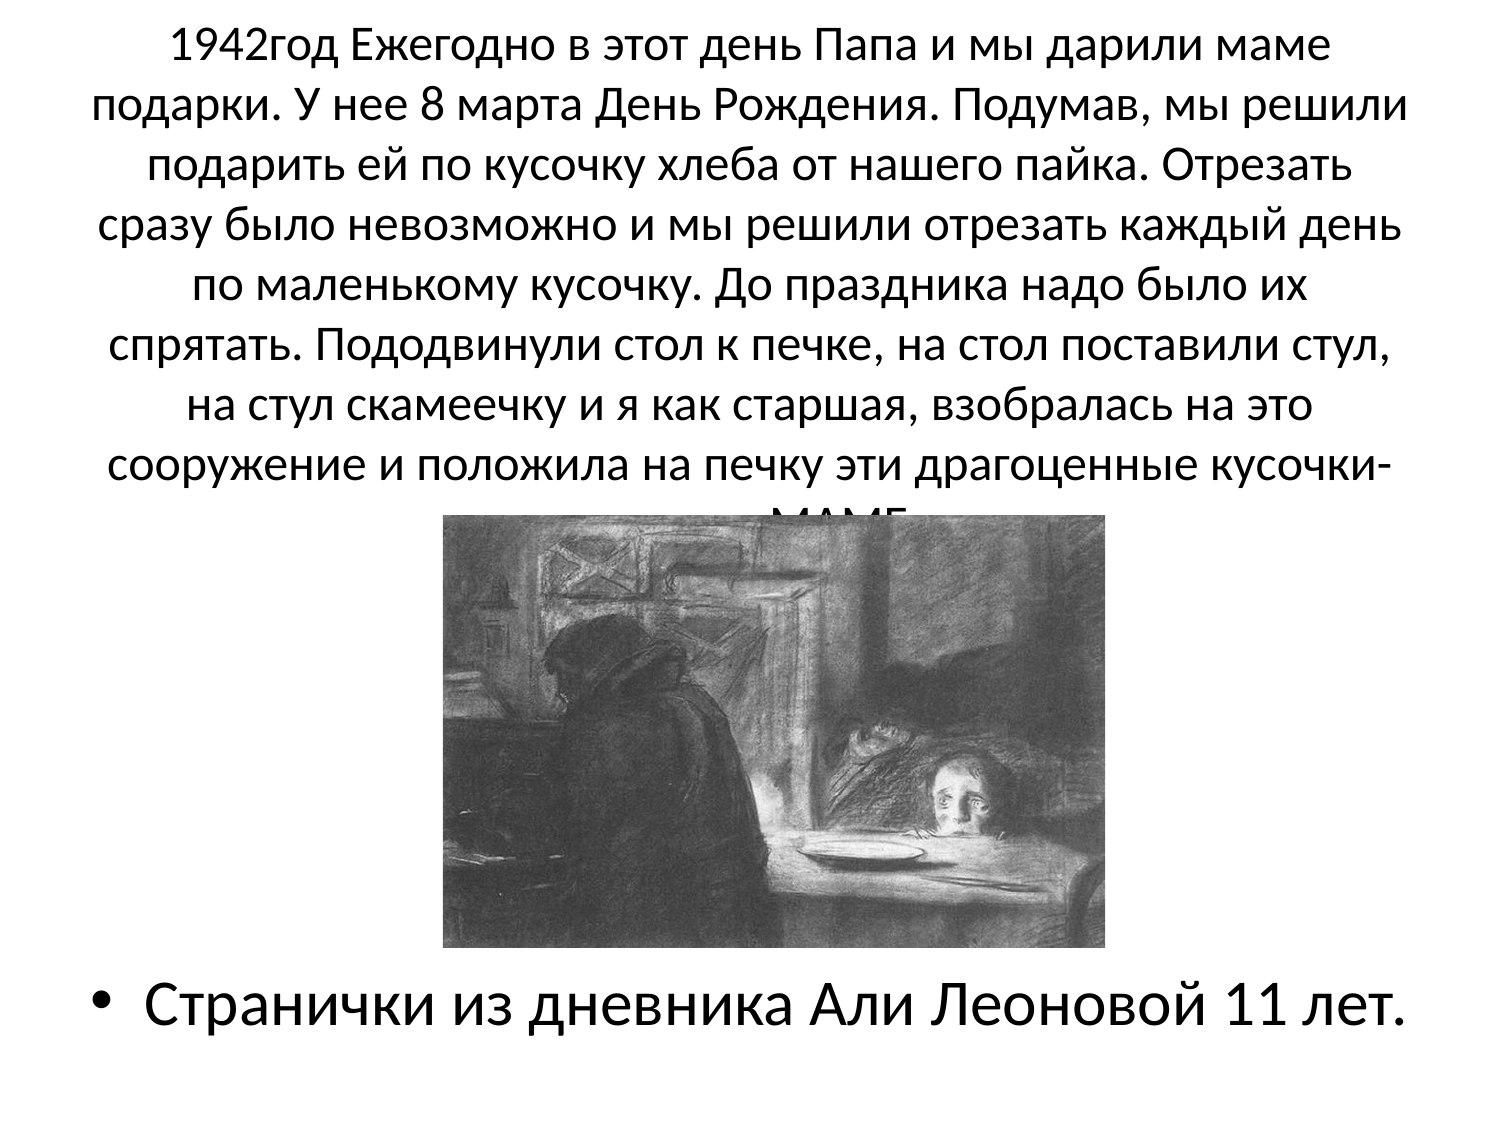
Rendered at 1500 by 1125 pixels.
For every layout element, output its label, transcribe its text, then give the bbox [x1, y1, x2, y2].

title 1942год Ежегодно в этот день Папа и мы дарили маме подарки. У нее 8 марта День Рождения. Подумав, мы решили подарить ей по кусочку хлеба от нашего пайка. Отрезать сразу было невозможно и мы решили отрезать каждый день по маленькому кусочку. До праздника надо было их спрятать. Пододвинули стол к печке, на стол поставили стул, на стул скамеечку и я как старшая, взобралась на это сооружение и положила на печку эти драгоценные кусочки- подарок МАМЕ. [75, 45, 1425, 516]
picture [442, 514, 1106, 949]
list Странички из дневника Али Леоновой 11 лет. [75, 952, 1425, 1125]
